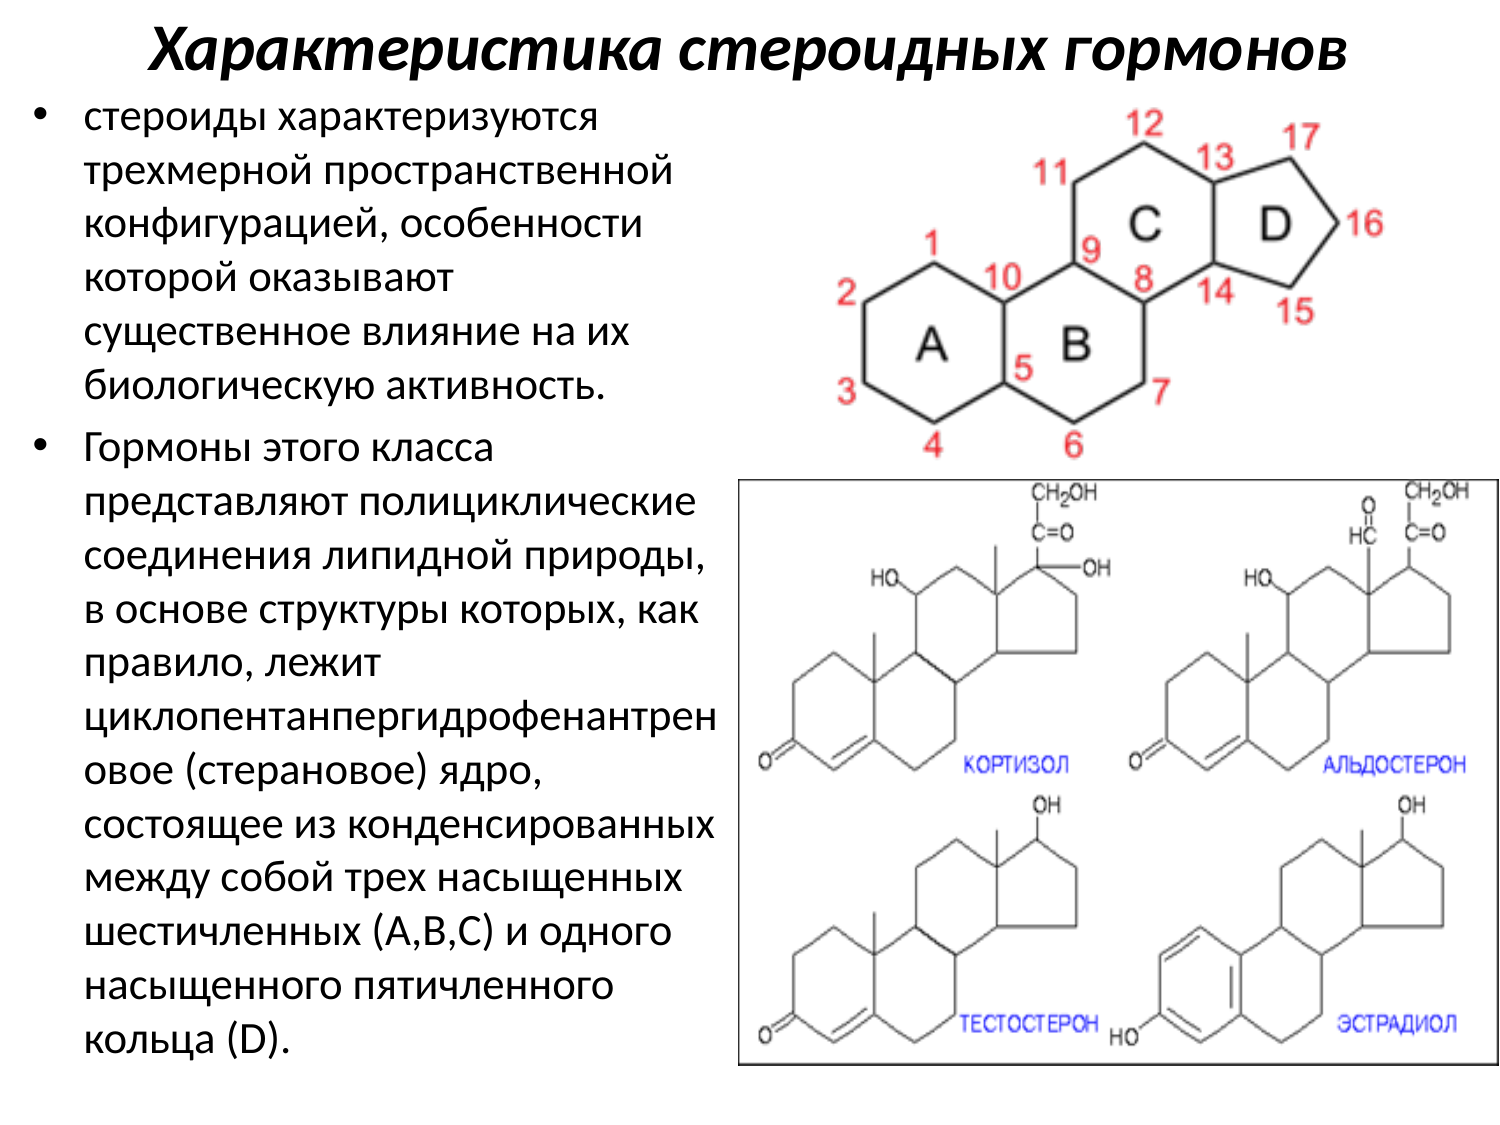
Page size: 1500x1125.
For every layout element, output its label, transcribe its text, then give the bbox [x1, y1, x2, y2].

title Характеристика стероидных гормонов [75, 30, 1425, 138]
list стероиды характеризуются трехмерной пространственной конфигурацией, особенности которой оказывают существенное влияние на их биологическую активность. Гормоны этого класса представляют полициклические соединения липидной природы, в основе структуры которых, как правило, лежит циклопентанпергидрофенантреновое (стерановое) ядро, состоящее из конденсированных между собой трех насыщенных шестичленных (А,В,С) и одного насыщенного пятичленного кольца (D). [17, 78, 738, 1125]
picture [737, 479, 1499, 1067]
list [824, 101, 1398, 469]
